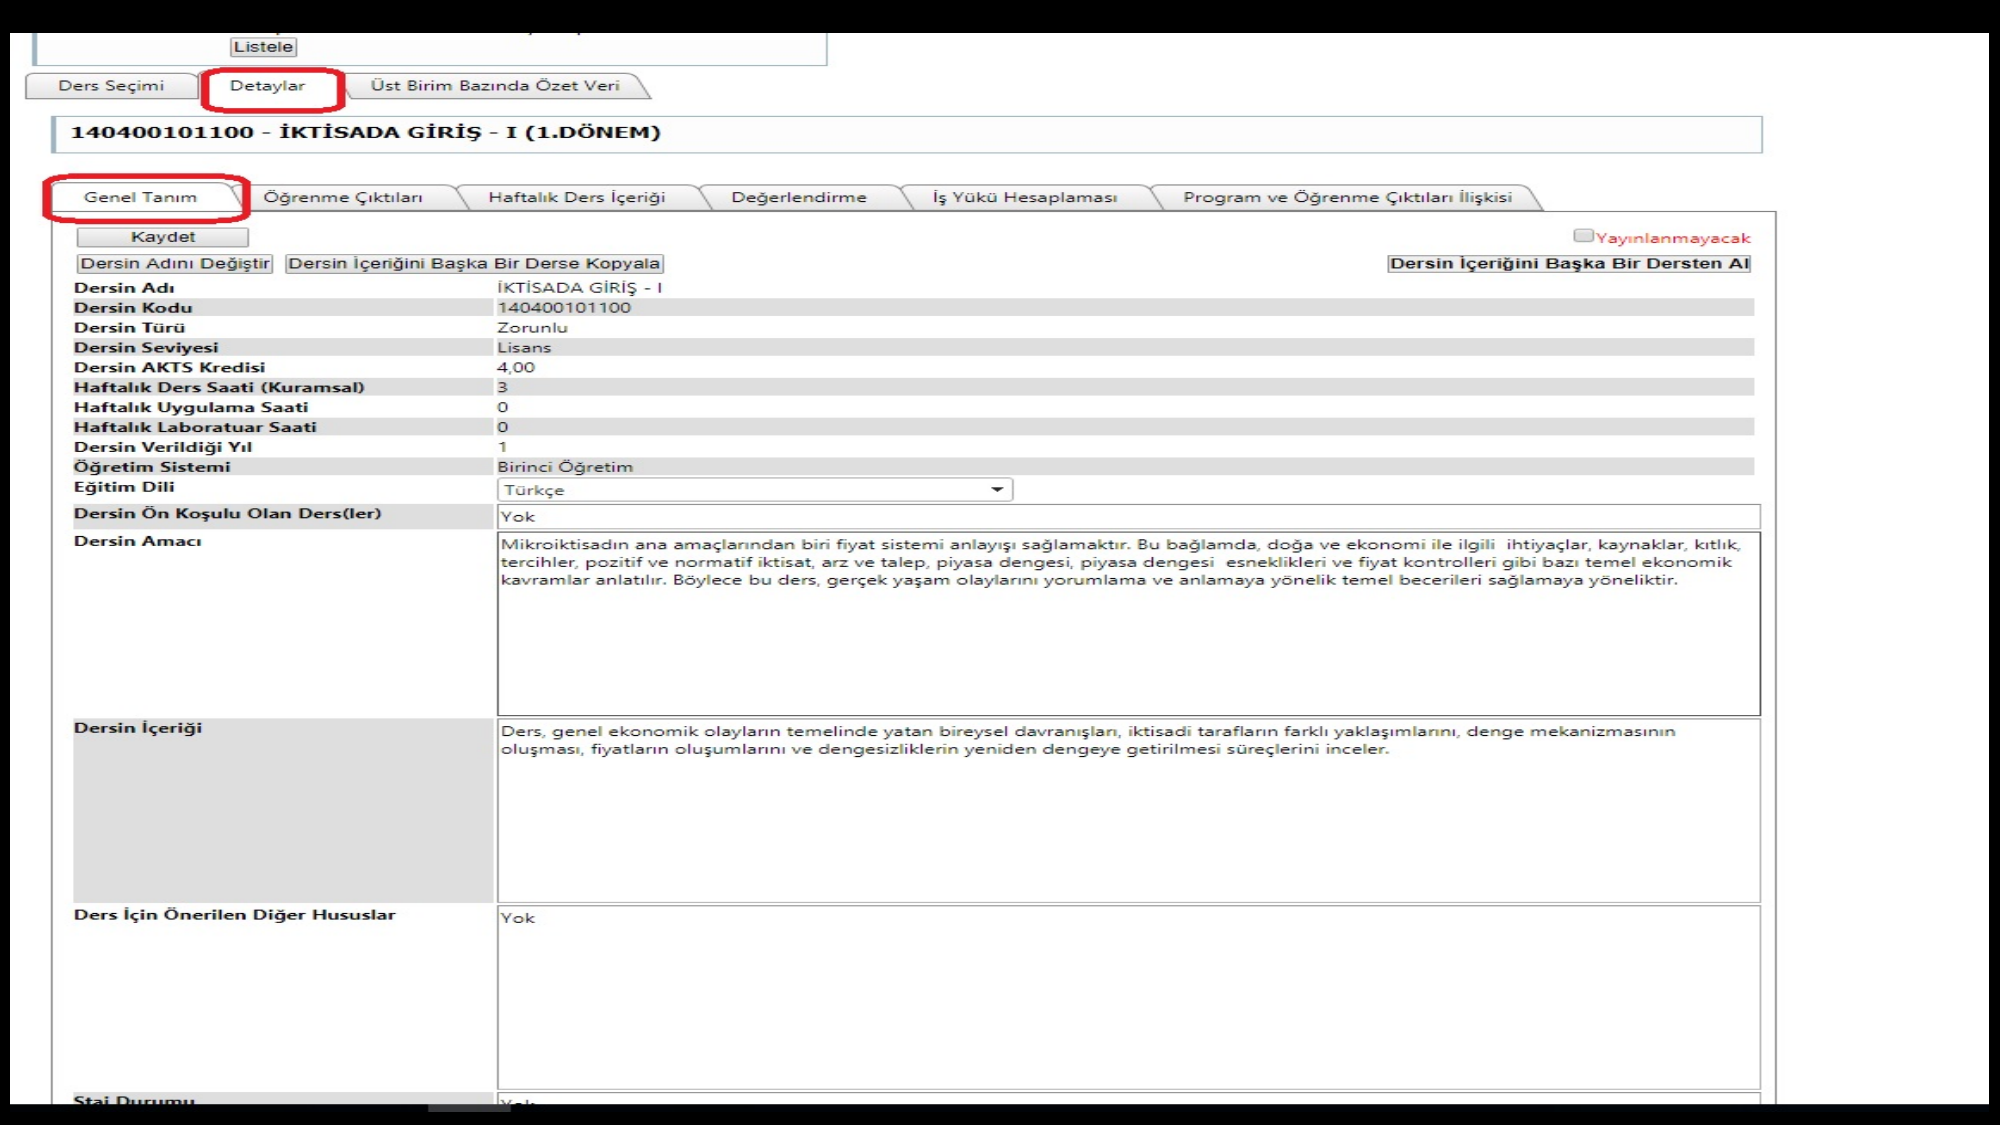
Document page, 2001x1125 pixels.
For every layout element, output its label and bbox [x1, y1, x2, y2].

list [10, 33, 1989, 1112]
